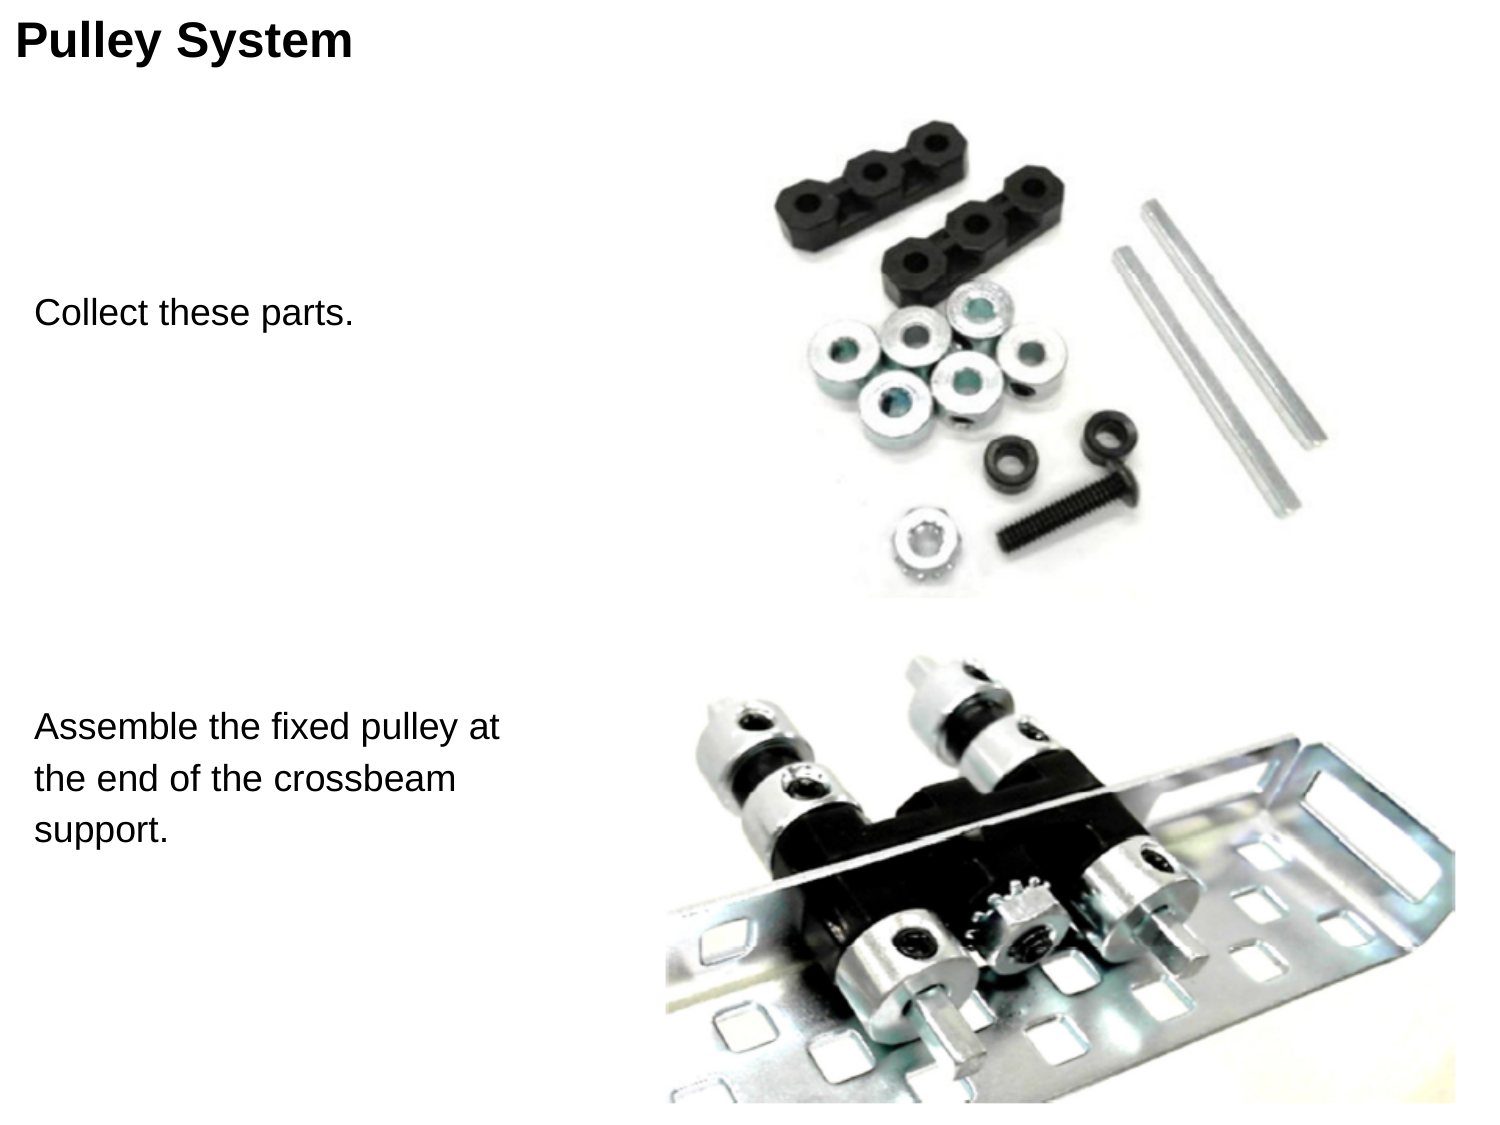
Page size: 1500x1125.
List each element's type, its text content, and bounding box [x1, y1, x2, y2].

title Pulley System [0, 0, 750, 75]
text_box Collect these parts. Assemble the fixed pulley at the end of the crossbeam support. [19, 266, 535, 1046]
picture [641, 650, 1480, 1117]
picture [733, 103, 1370, 598]
